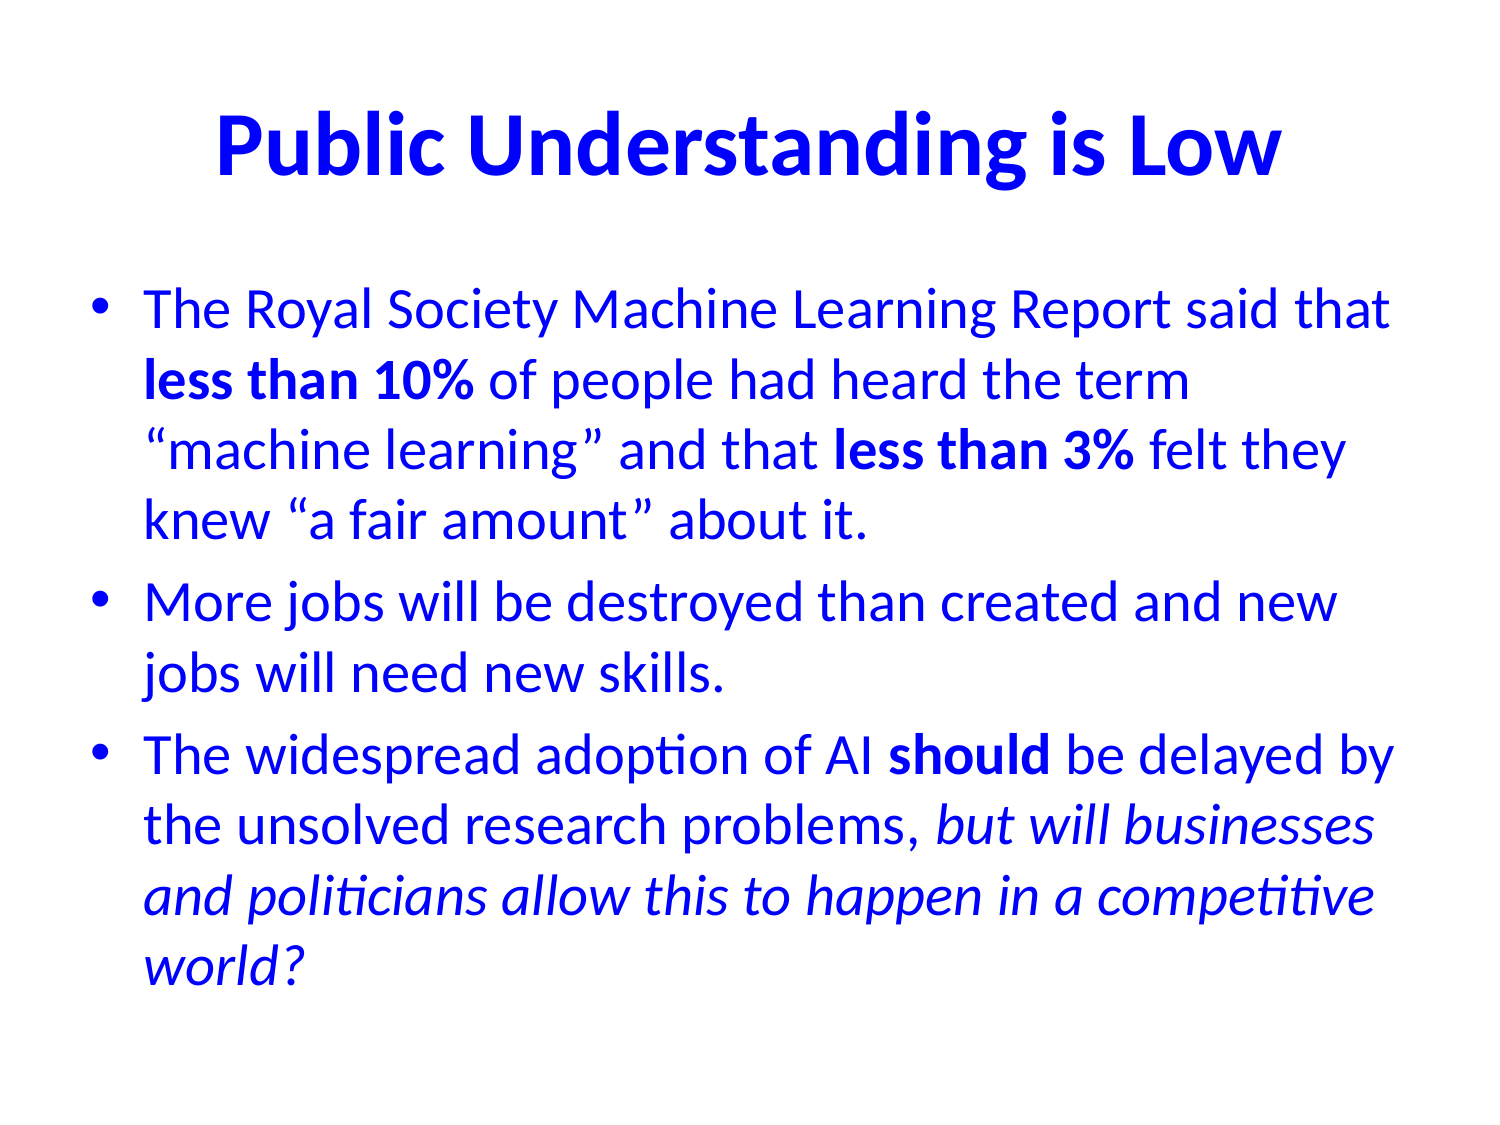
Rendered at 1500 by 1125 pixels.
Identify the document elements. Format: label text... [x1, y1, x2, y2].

title Public Understanding is Low [75, 45, 1425, 233]
list The Royal Society Machine Learning Report said that less than 10% of people had heard the term “machine learning” and that less than 3% felt they knew “a fair amount” about it. More jobs will be destroyed than created and new jobs will need new skills. The widespread adoption of AI should be delayed by the unsolved research problems, but will businesses and politicians allow this to happen in a competitive world? [75, 262, 1425, 1005]
